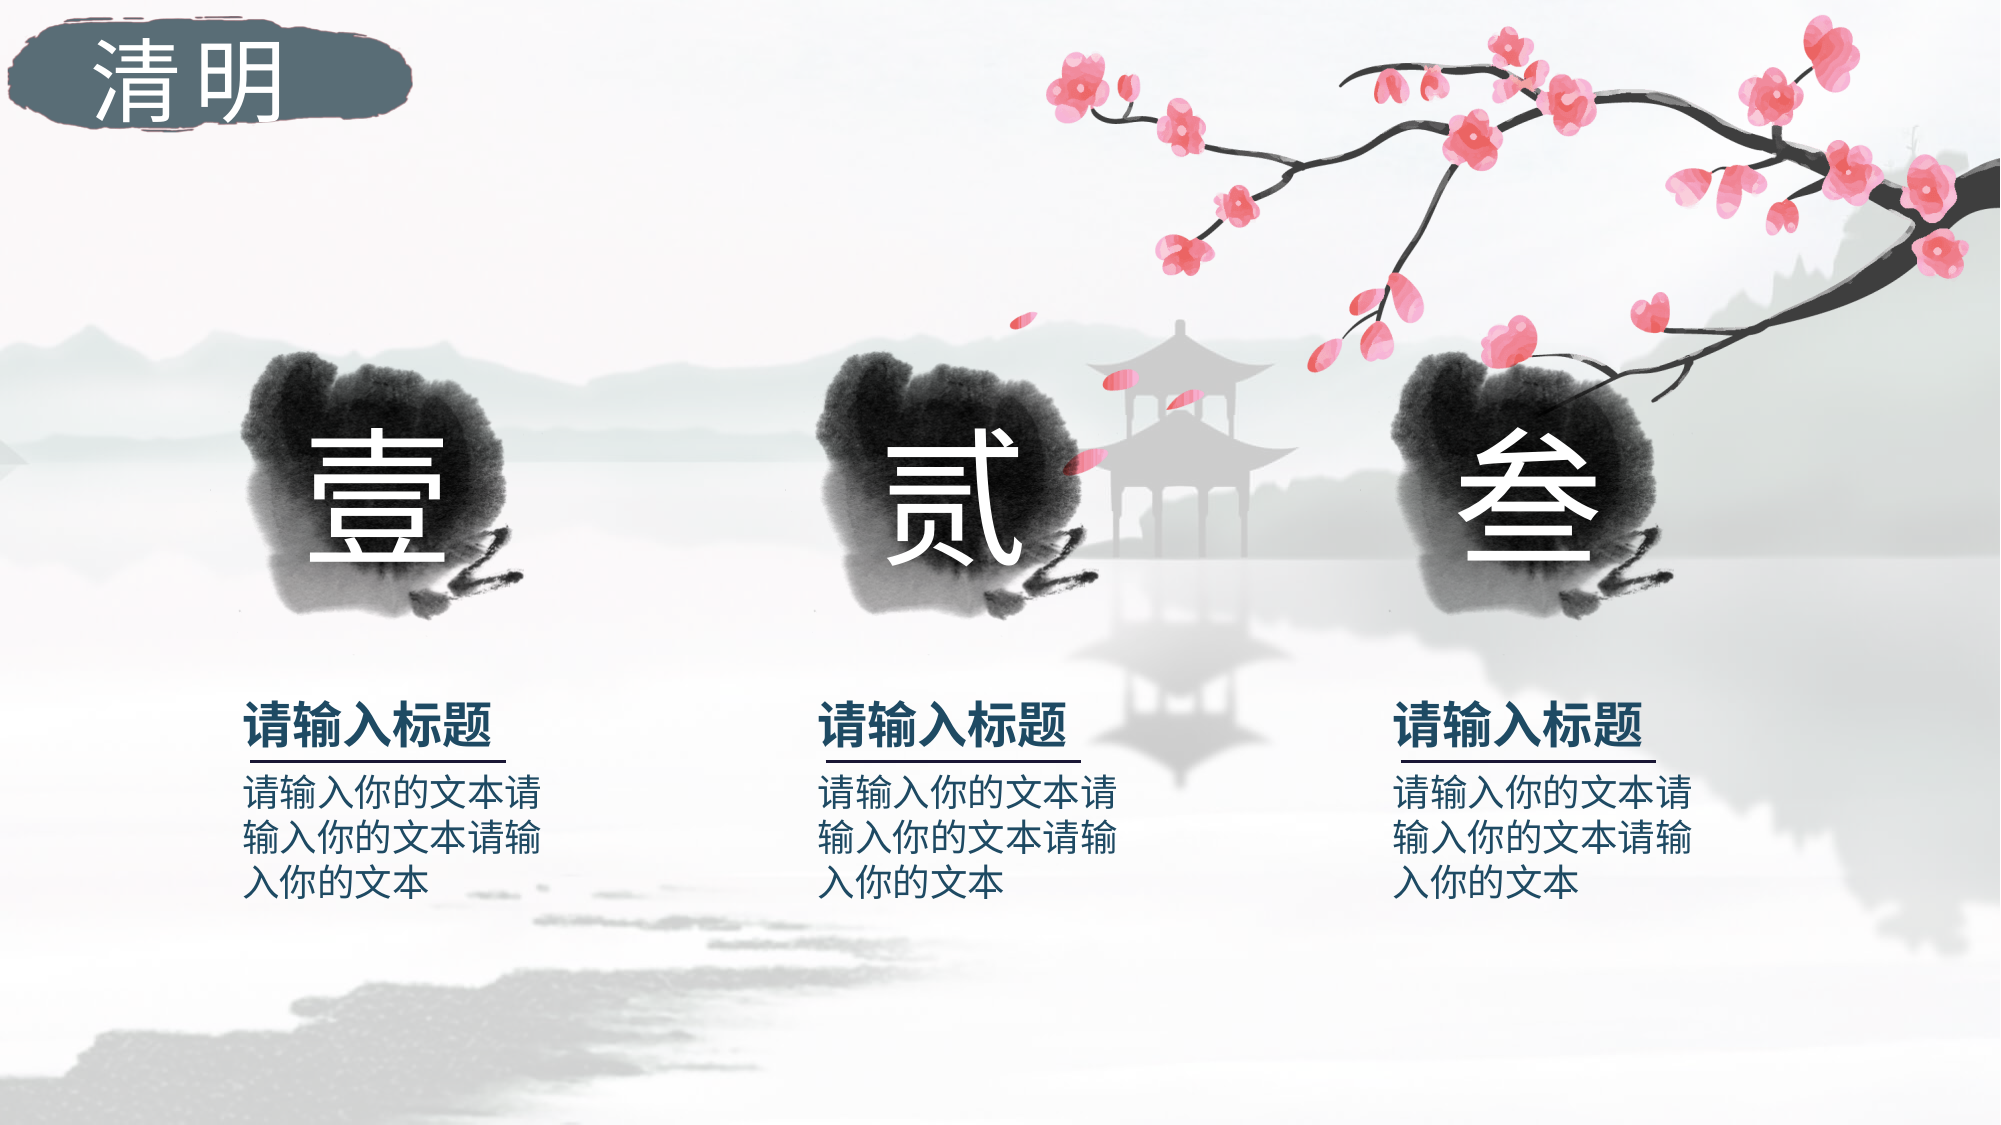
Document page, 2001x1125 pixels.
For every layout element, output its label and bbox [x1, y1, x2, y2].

text_box [1378, 686, 1773, 914]
picture [210, 332, 546, 659]
text_box [802, 686, 1198, 914]
text_box [227, 686, 622, 914]
picture [0, 16, 425, 143]
picture [785, 0, 2000, 659]
